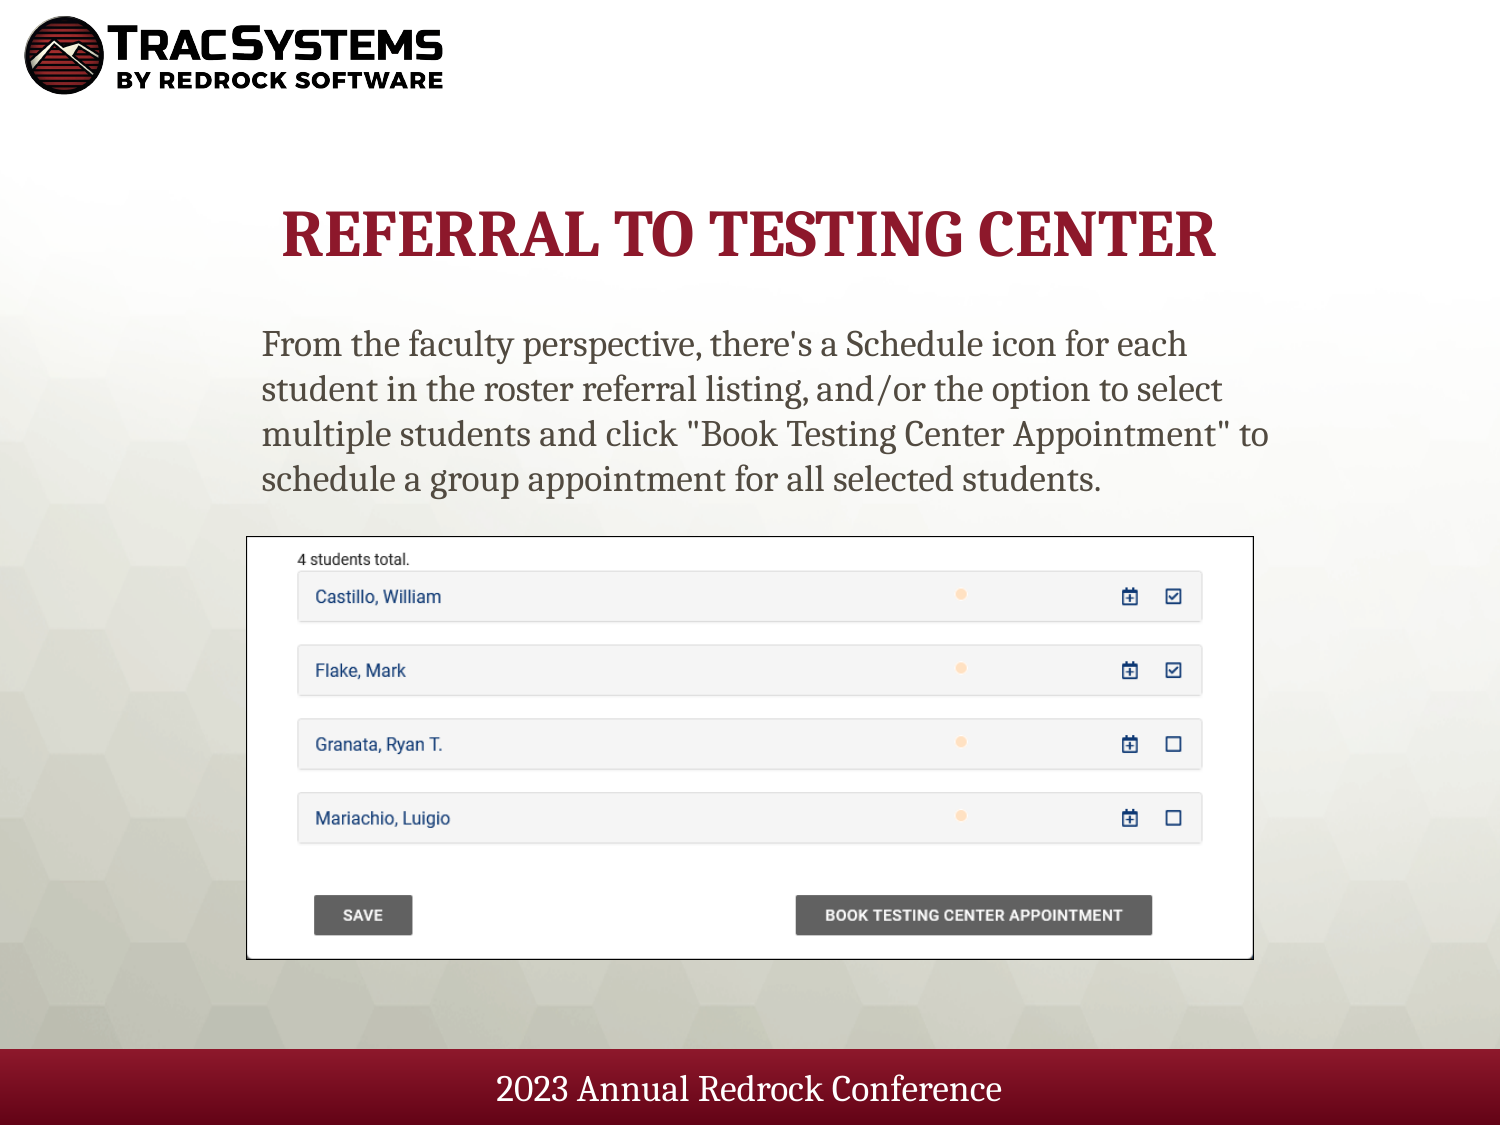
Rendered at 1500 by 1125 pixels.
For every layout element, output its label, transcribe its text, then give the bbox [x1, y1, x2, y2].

picture [21, 13, 448, 97]
picture [0, 124, 1500, 1049]
text_box From the faculty perspective, there's a Schedule icon for each student in the roster referral listing, and/or the option to select multiple students and click "Book Testing Center Appointment" to schedule a group appointment for all selected students. [246, 311, 1307, 507]
title Referral to Testing Center [159, 117, 1341, 278]
